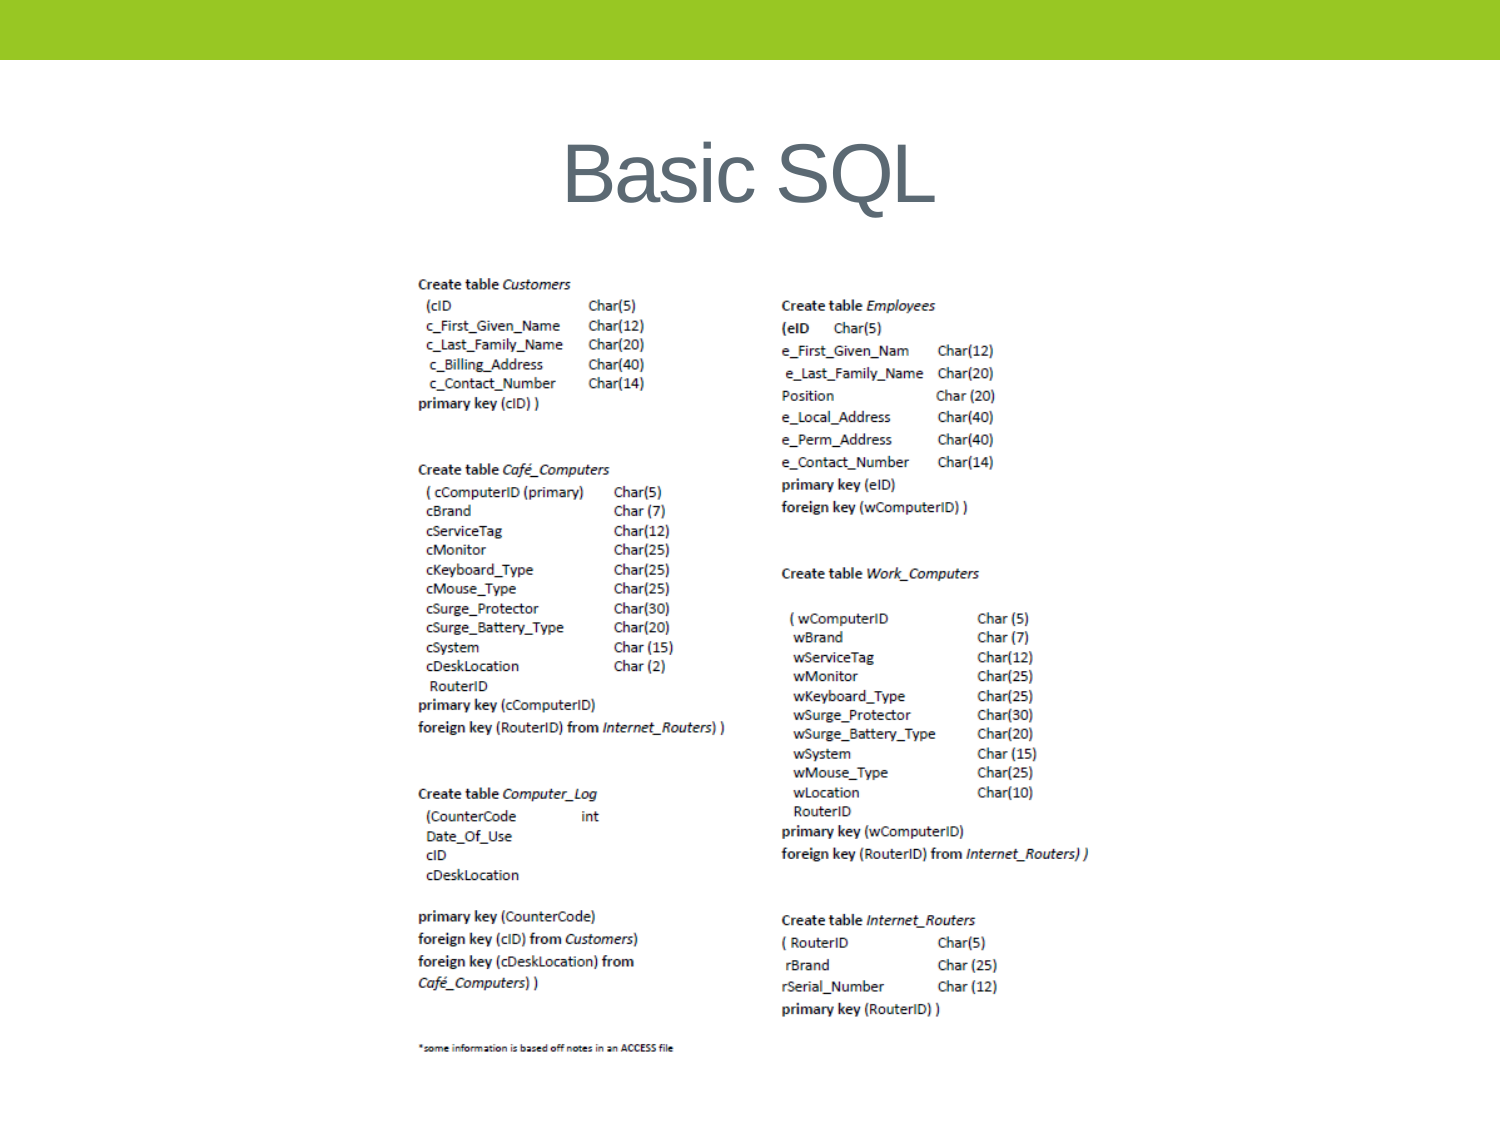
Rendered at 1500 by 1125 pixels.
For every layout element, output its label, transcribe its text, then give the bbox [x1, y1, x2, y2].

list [402, 262, 1098, 1063]
title Basic SQL [75, 87, 1425, 250]
